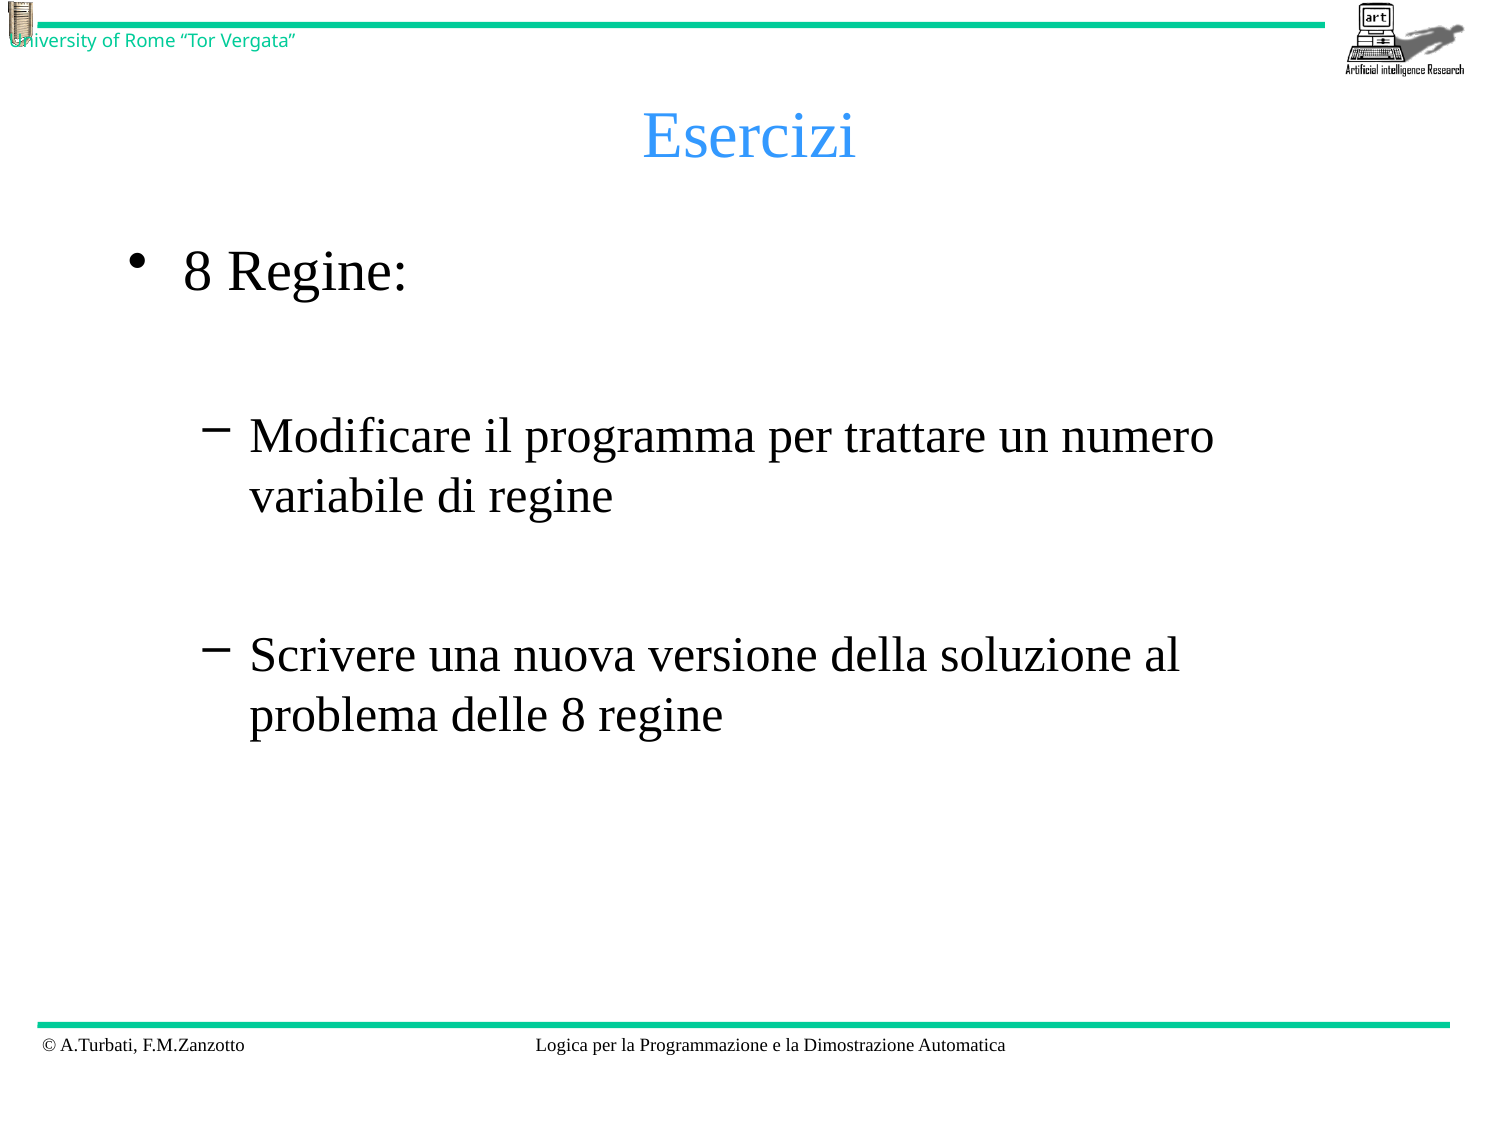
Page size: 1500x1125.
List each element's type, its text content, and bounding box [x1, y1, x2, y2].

picture [4, 0, 38, 50]
picture [1337, 0, 1475, 77]
list 8 Regine: Modificare il programma per trattare un numero variabile di regine Scrivere una nuova versione della soluzione al problema delle 8 regine [112, 224, 1388, 1001]
title Esercizi [112, 74, 1388, 188]
